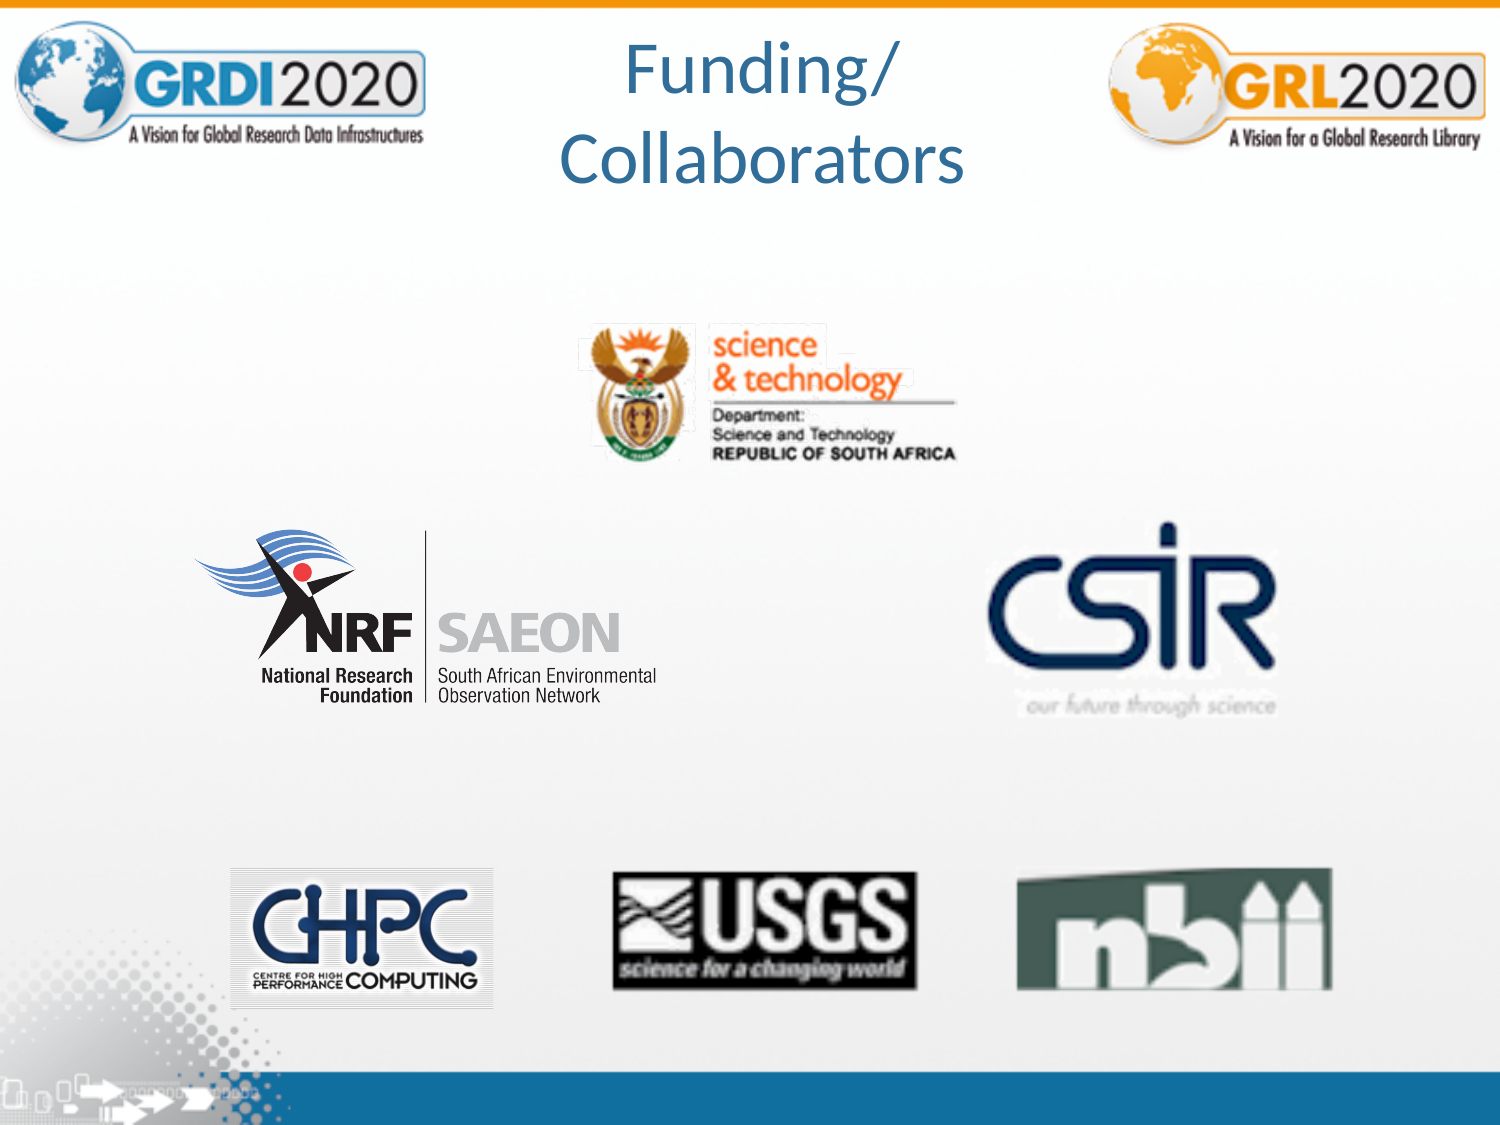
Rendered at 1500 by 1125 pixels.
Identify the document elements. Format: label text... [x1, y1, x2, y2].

picture [0, 0, 1500, 1125]
title Funding/ Collaborators [425, 45, 1100, 173]
